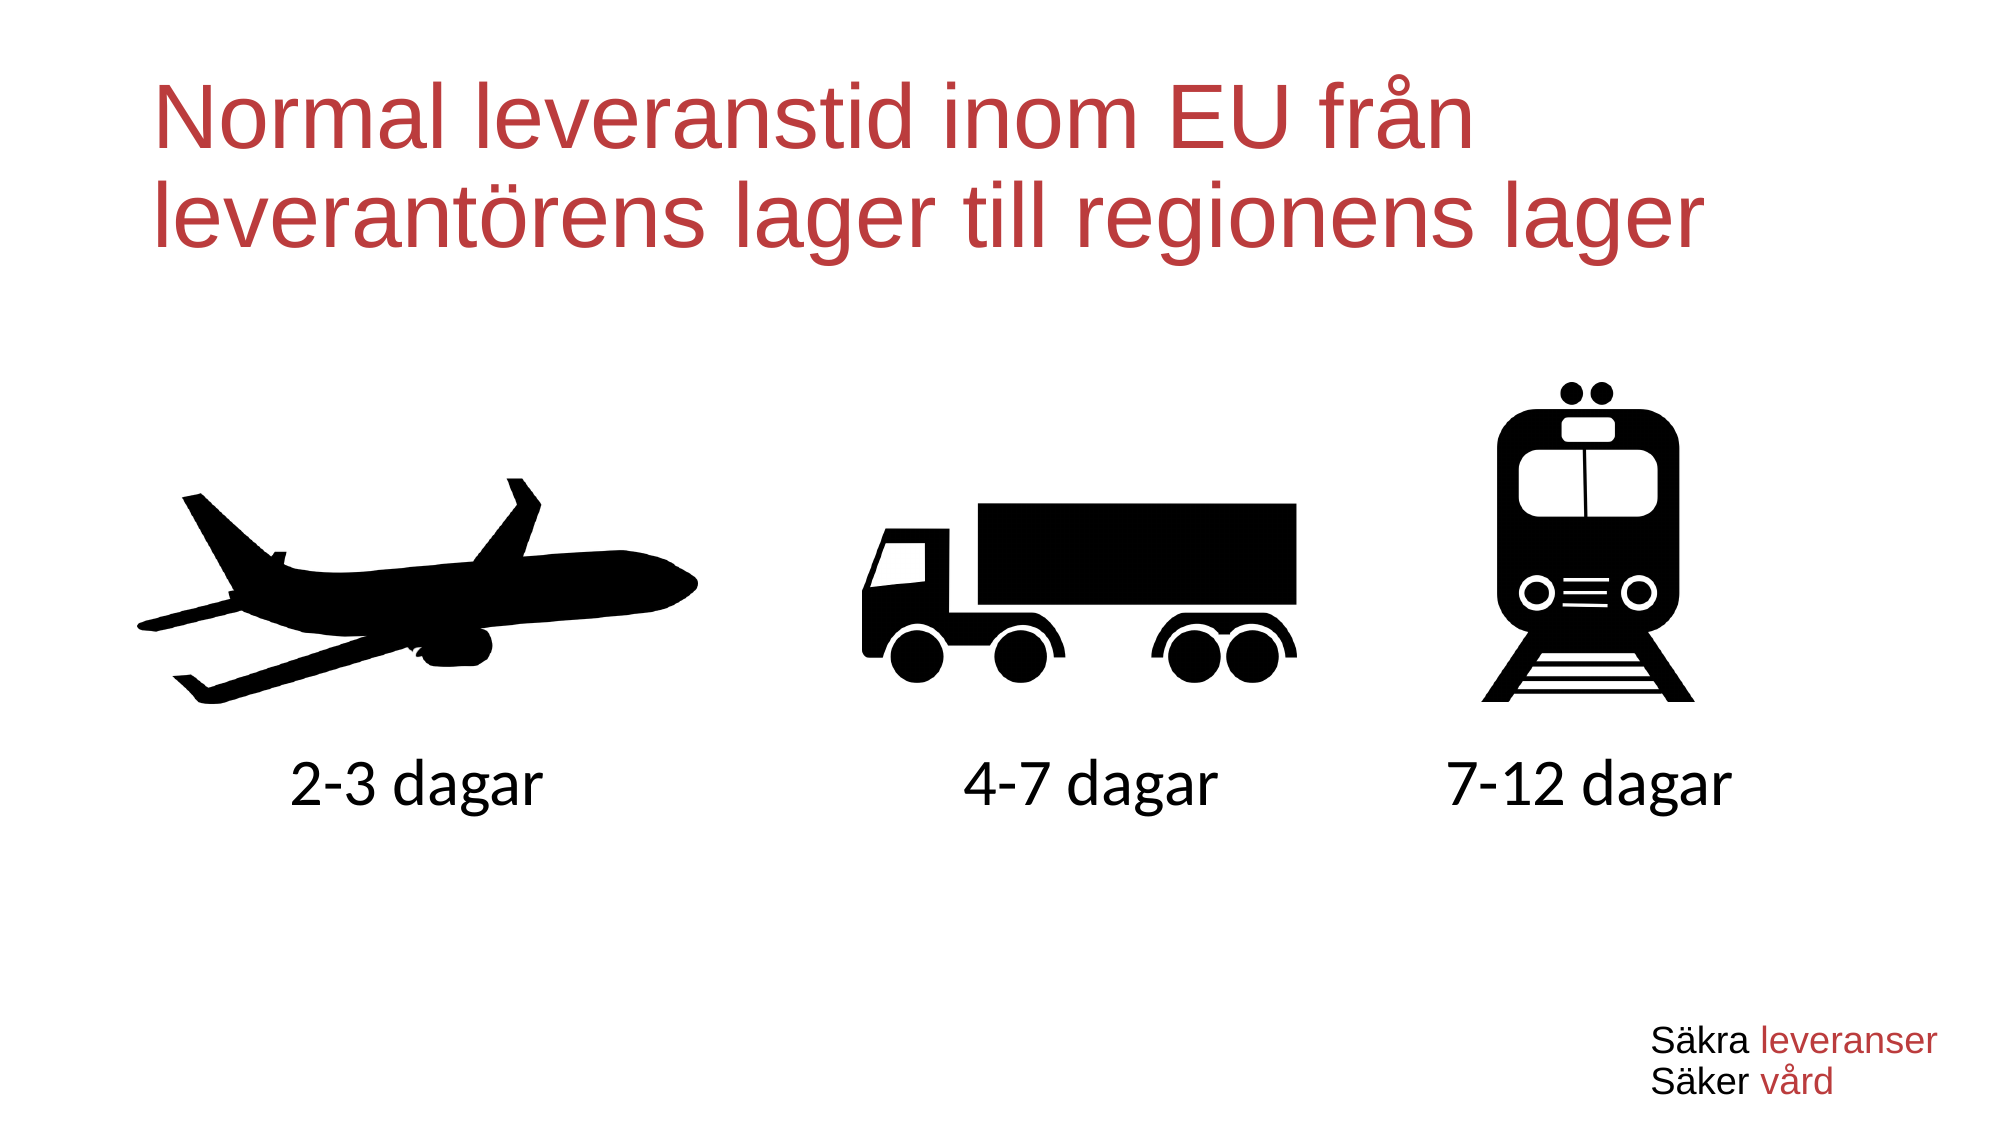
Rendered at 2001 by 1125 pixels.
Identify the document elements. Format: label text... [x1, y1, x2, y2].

text_box 4-7 dagar [949, 731, 1246, 826]
picture [861, 483, 1297, 702]
text_box 2-3 dagar [274, 732, 632, 826]
picture [137, 450, 698, 732]
title Normal leveranstid inom EU från leverantörens lager till regionens lager [137, 59, 1863, 278]
text_box 7-12 dagar [1430, 731, 1787, 826]
text_box Säkra leveranser Säker vård [1635, 1013, 2000, 1111]
picture [1481, 382, 1695, 702]
